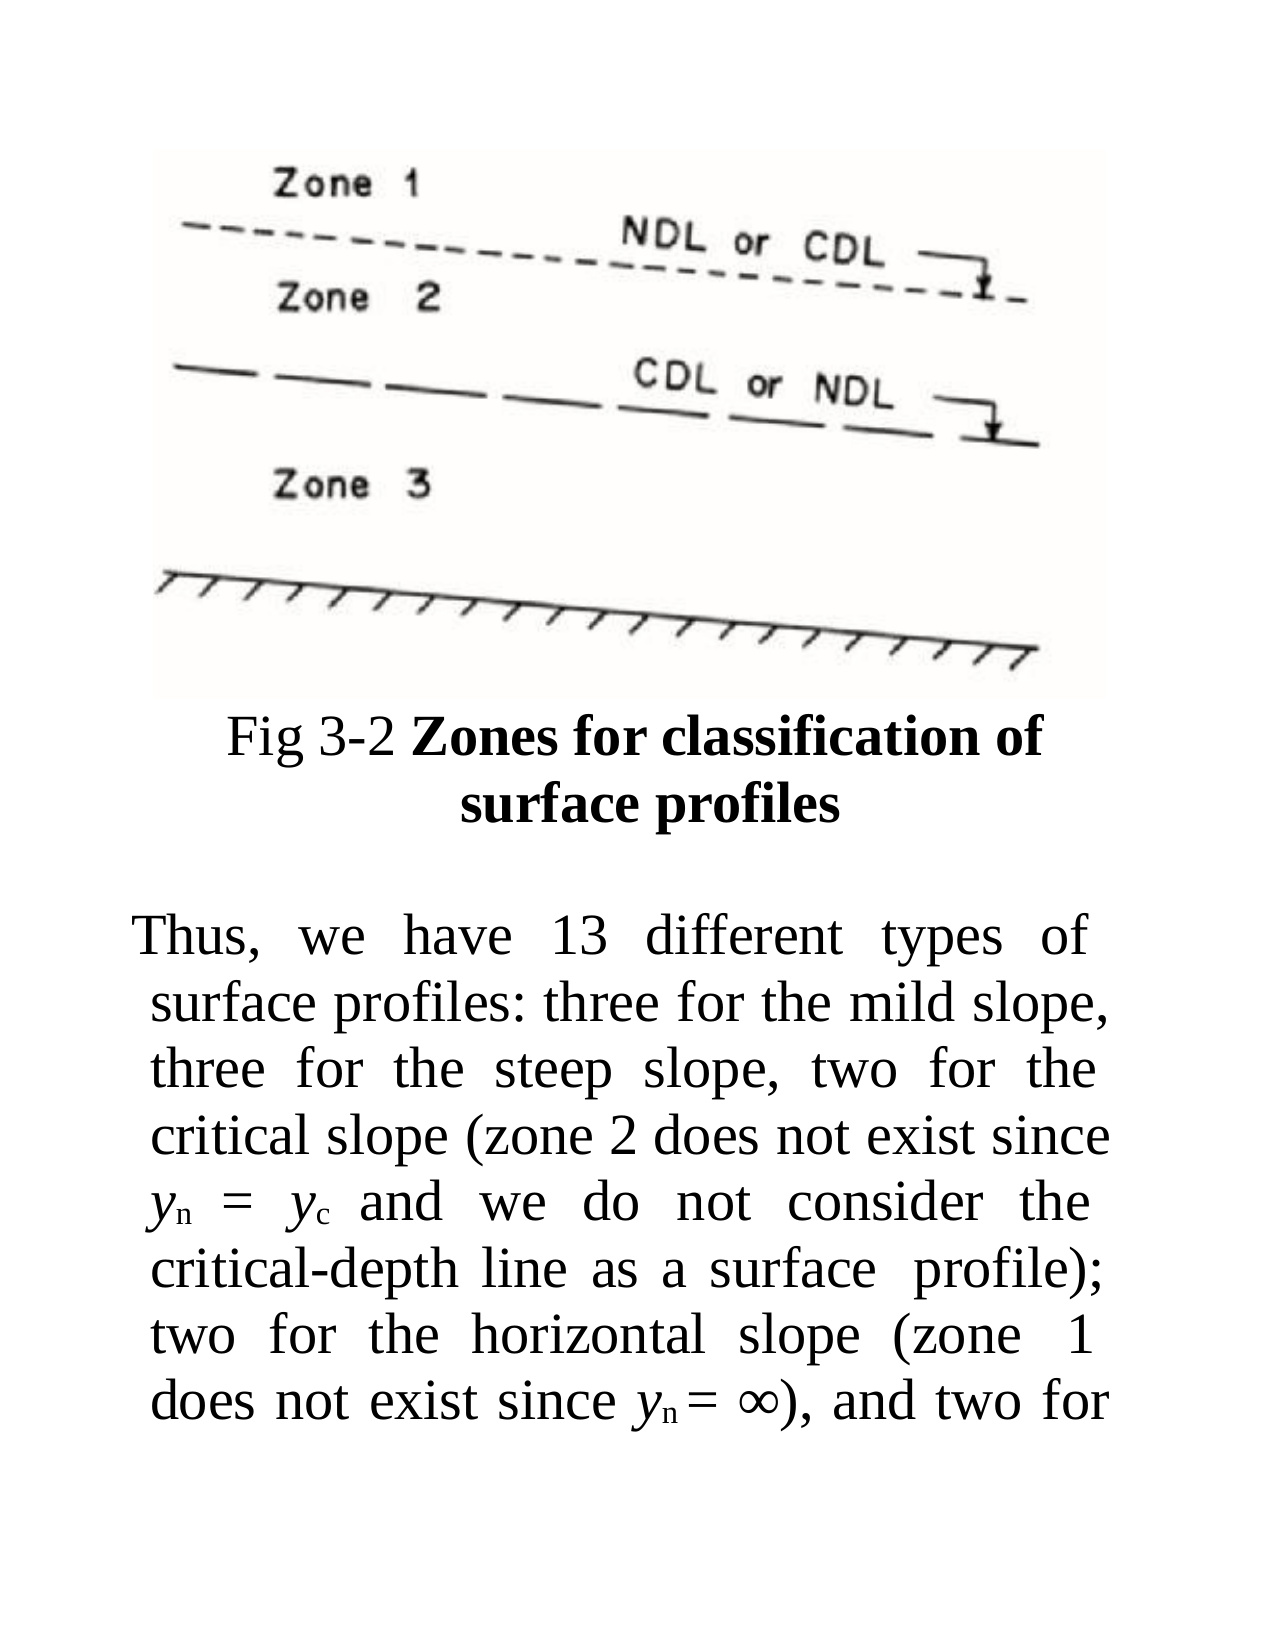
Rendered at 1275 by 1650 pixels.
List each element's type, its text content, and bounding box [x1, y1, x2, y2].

text_box Fig 3-2 Zones for classification of surface profiles Thus, we have 13 different types of surface profiles: three for the mild slope, three for the steep slope, two for the critical slope (zone 2 does not exist since yn = yc and we do not consider the critical-depth line as a surface profile); two for the horizontal slope (zone 1 does not exist since yn = ∞), and two for [131, 692, 1140, 1434]
text_box [153, 149, 1106, 699]
